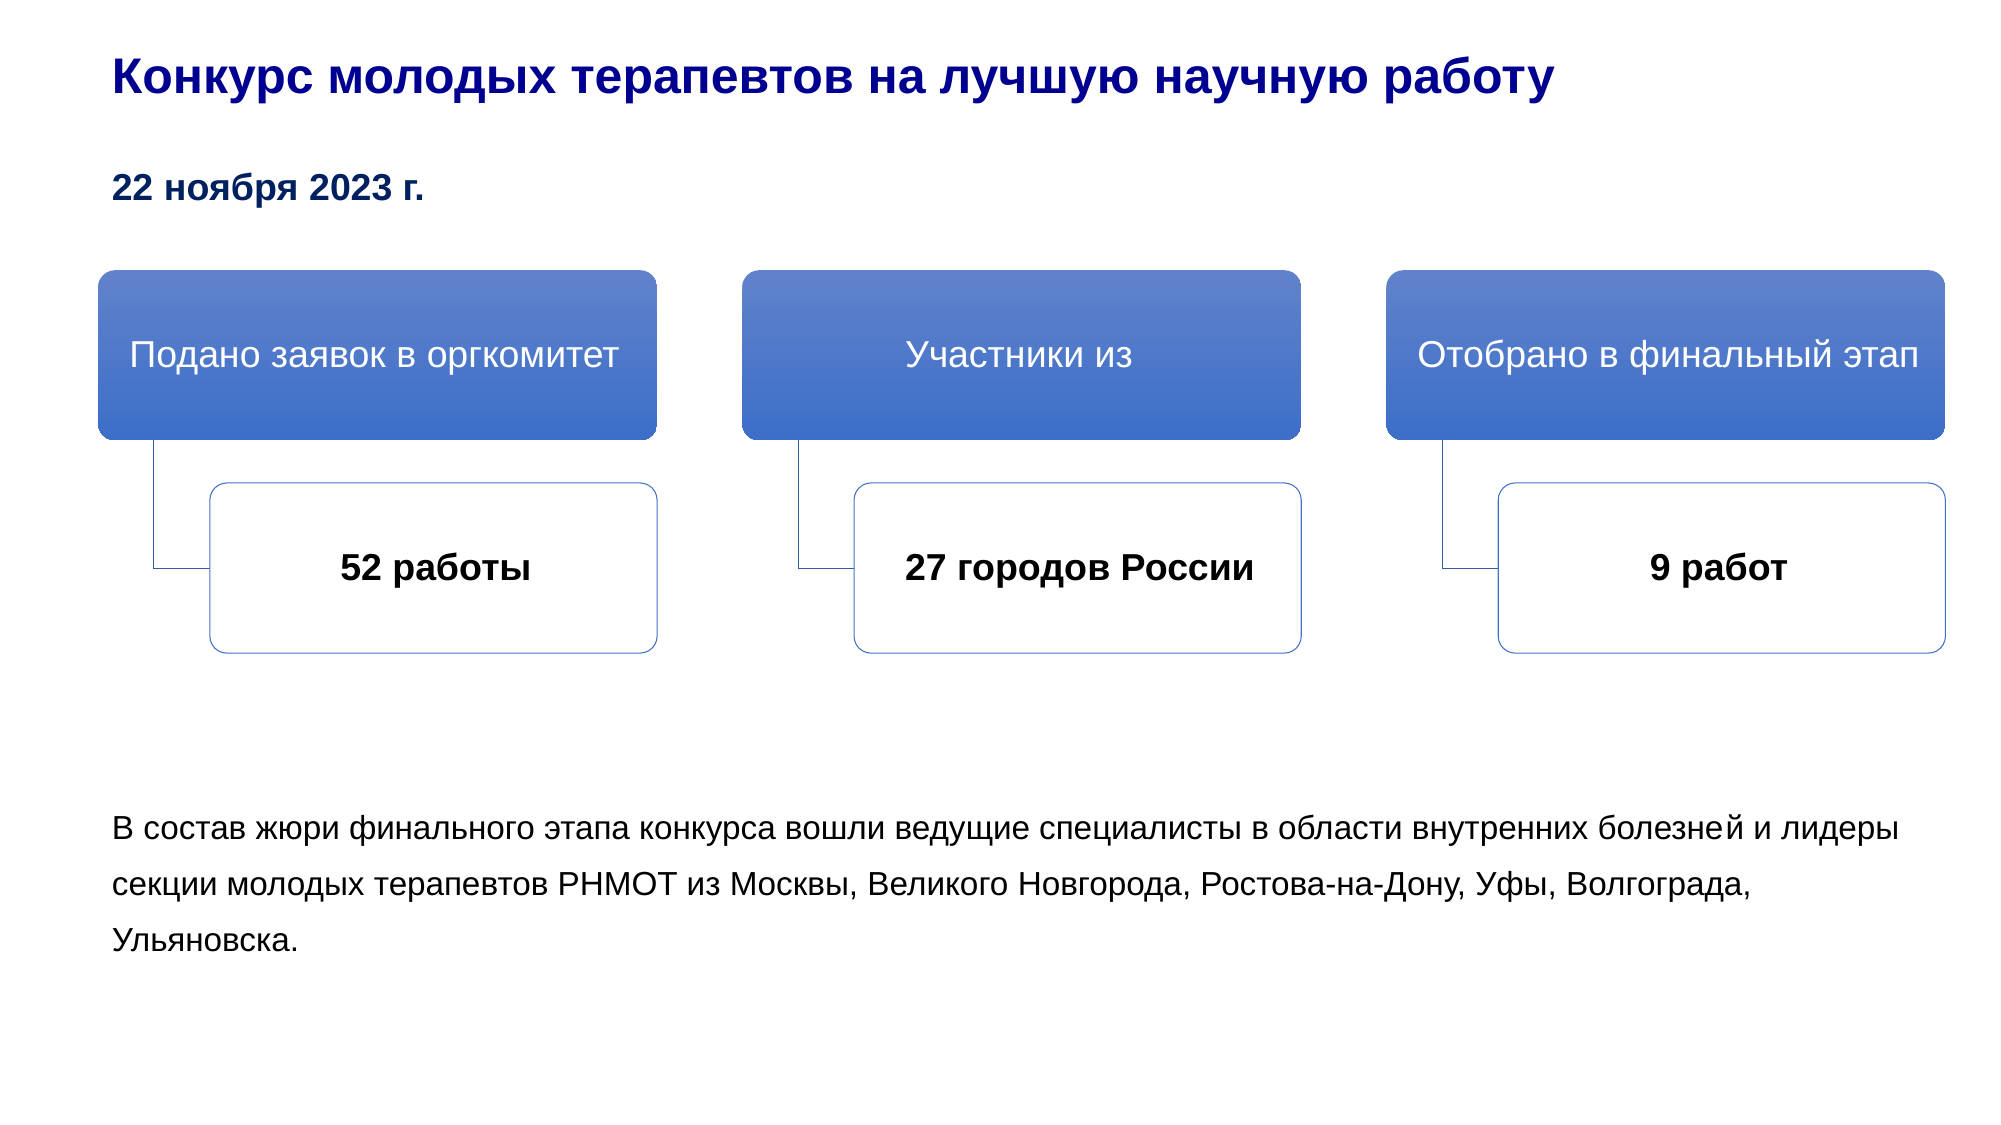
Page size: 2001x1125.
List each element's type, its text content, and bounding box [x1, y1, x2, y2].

text_box В состав жюри финального этапа конкурса вошли ведущие специалисты в области внутренних болезней и лидеры секции молодых терапевтов РНМОТ из Москвы, Великого Новгорода, Ростова-на-Дону, Уфы, Волгограда, Ульяновска. [97, 782, 1947, 966]
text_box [96, 264, 1947, 659]
text_box Конкурс молодых терапевтов на лучшую научную работу 22 ноября 2023 г. [97, 35, 1777, 216]
